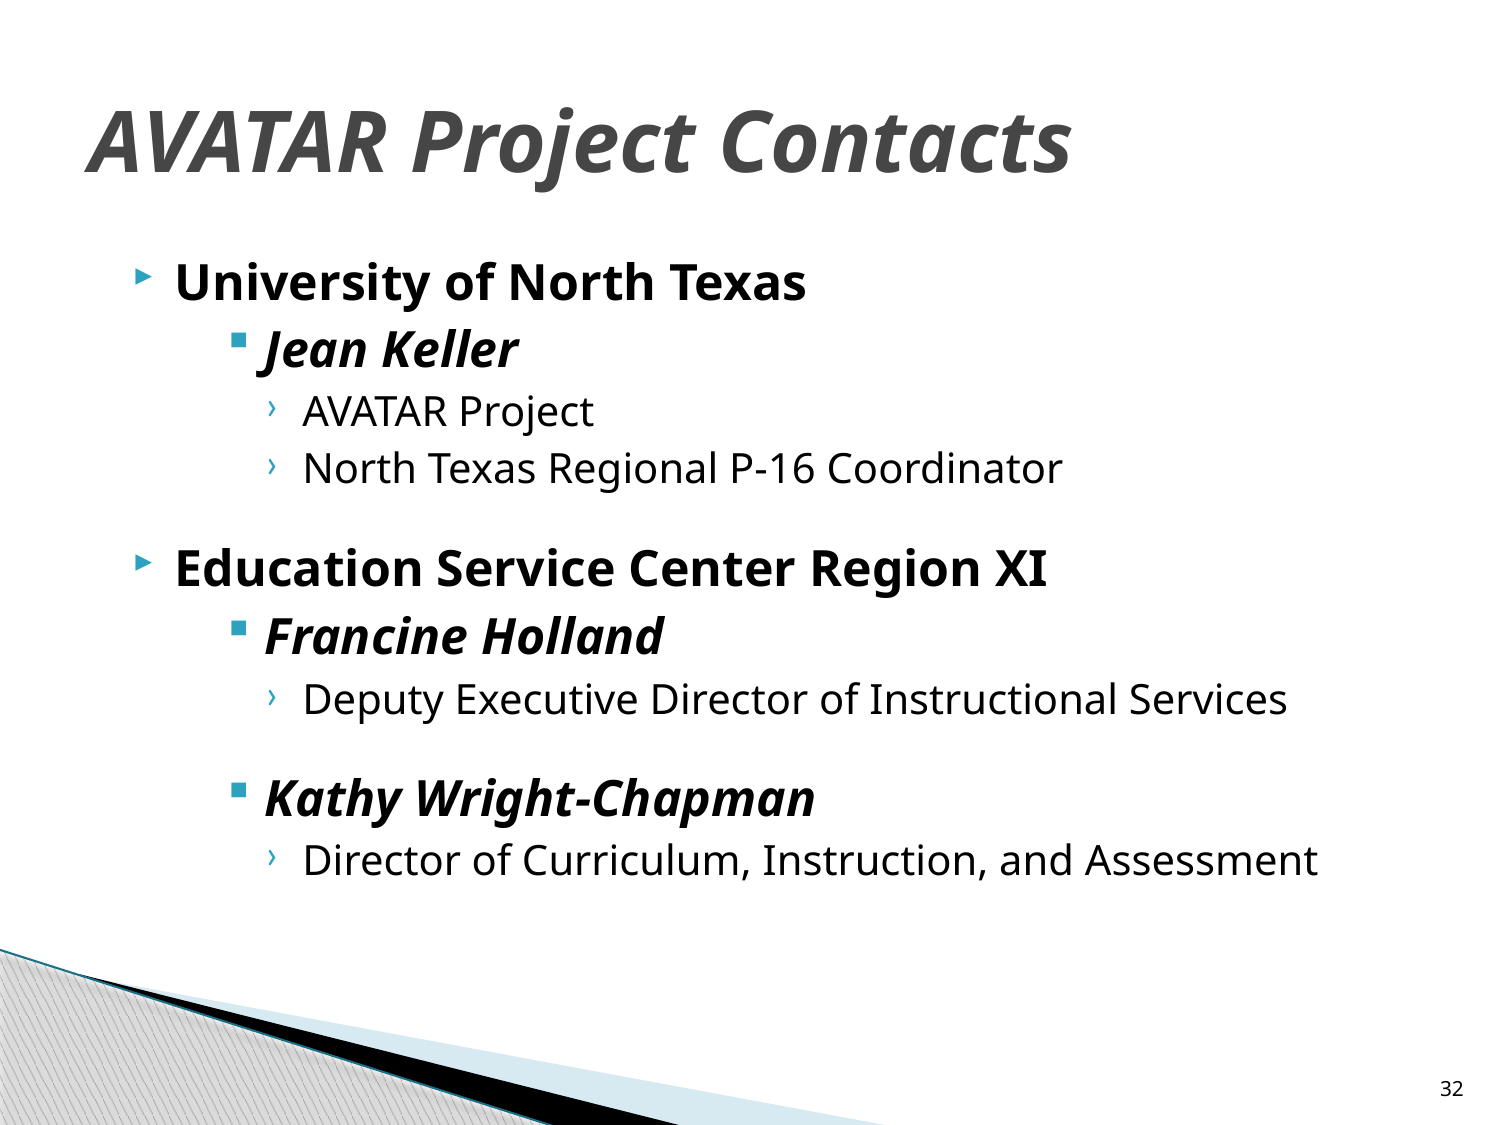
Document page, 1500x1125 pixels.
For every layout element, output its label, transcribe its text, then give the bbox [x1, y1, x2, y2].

title AVATAR Project Contacts [75, 45, 1425, 233]
list University of North Texas Jean Keller AVATAR Project North Texas Regional P-16 Coordinator Education Service Center Region XI Francine Holland Deputy Executive Director of Instructional Services Kathy Wright-Chapman Director of Curriculum, Instruction, and Assessment [99, 243, 1450, 1050]
slide_number 32 [1418, 1051, 1479, 1112]
